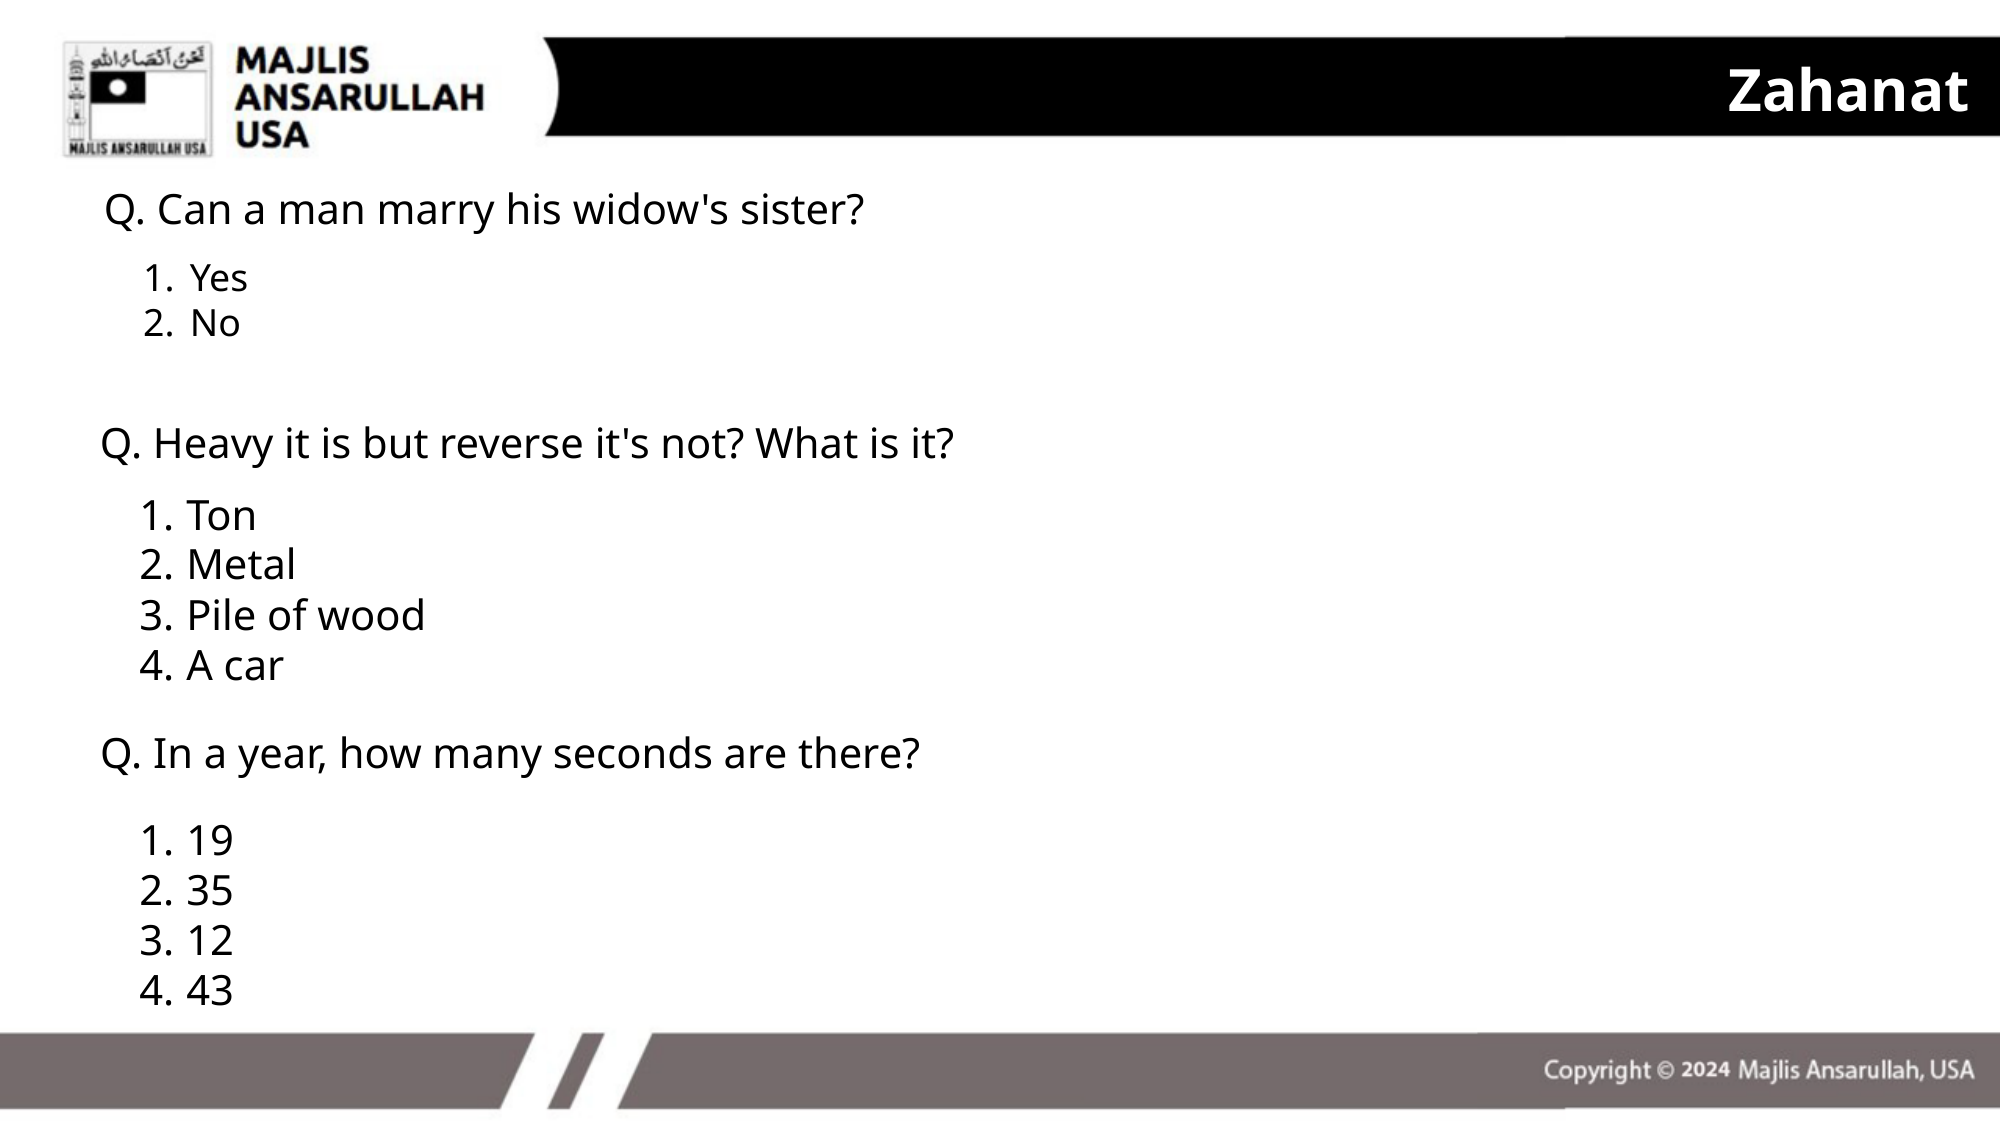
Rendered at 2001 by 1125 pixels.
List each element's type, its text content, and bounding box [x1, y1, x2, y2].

text_box 19 35 12 43 [124, 806, 526, 1021]
text_box Q. Heavy it is but reverse it's not? What is it? [85, 409, 1957, 474]
text_box Ton Metal Pile of wood A car [124, 480, 526, 696]
text_box Zahanat [1010, 46, 1985, 131]
text_box Yes No [143, 253, 1306, 359]
text_box Q. Can a man marry his widow's sister? [89, 175, 1889, 241]
text_box Q. In a year, how many seconds are there? [85, 719, 1937, 785]
picture [0, 0, 2000, 1125]
